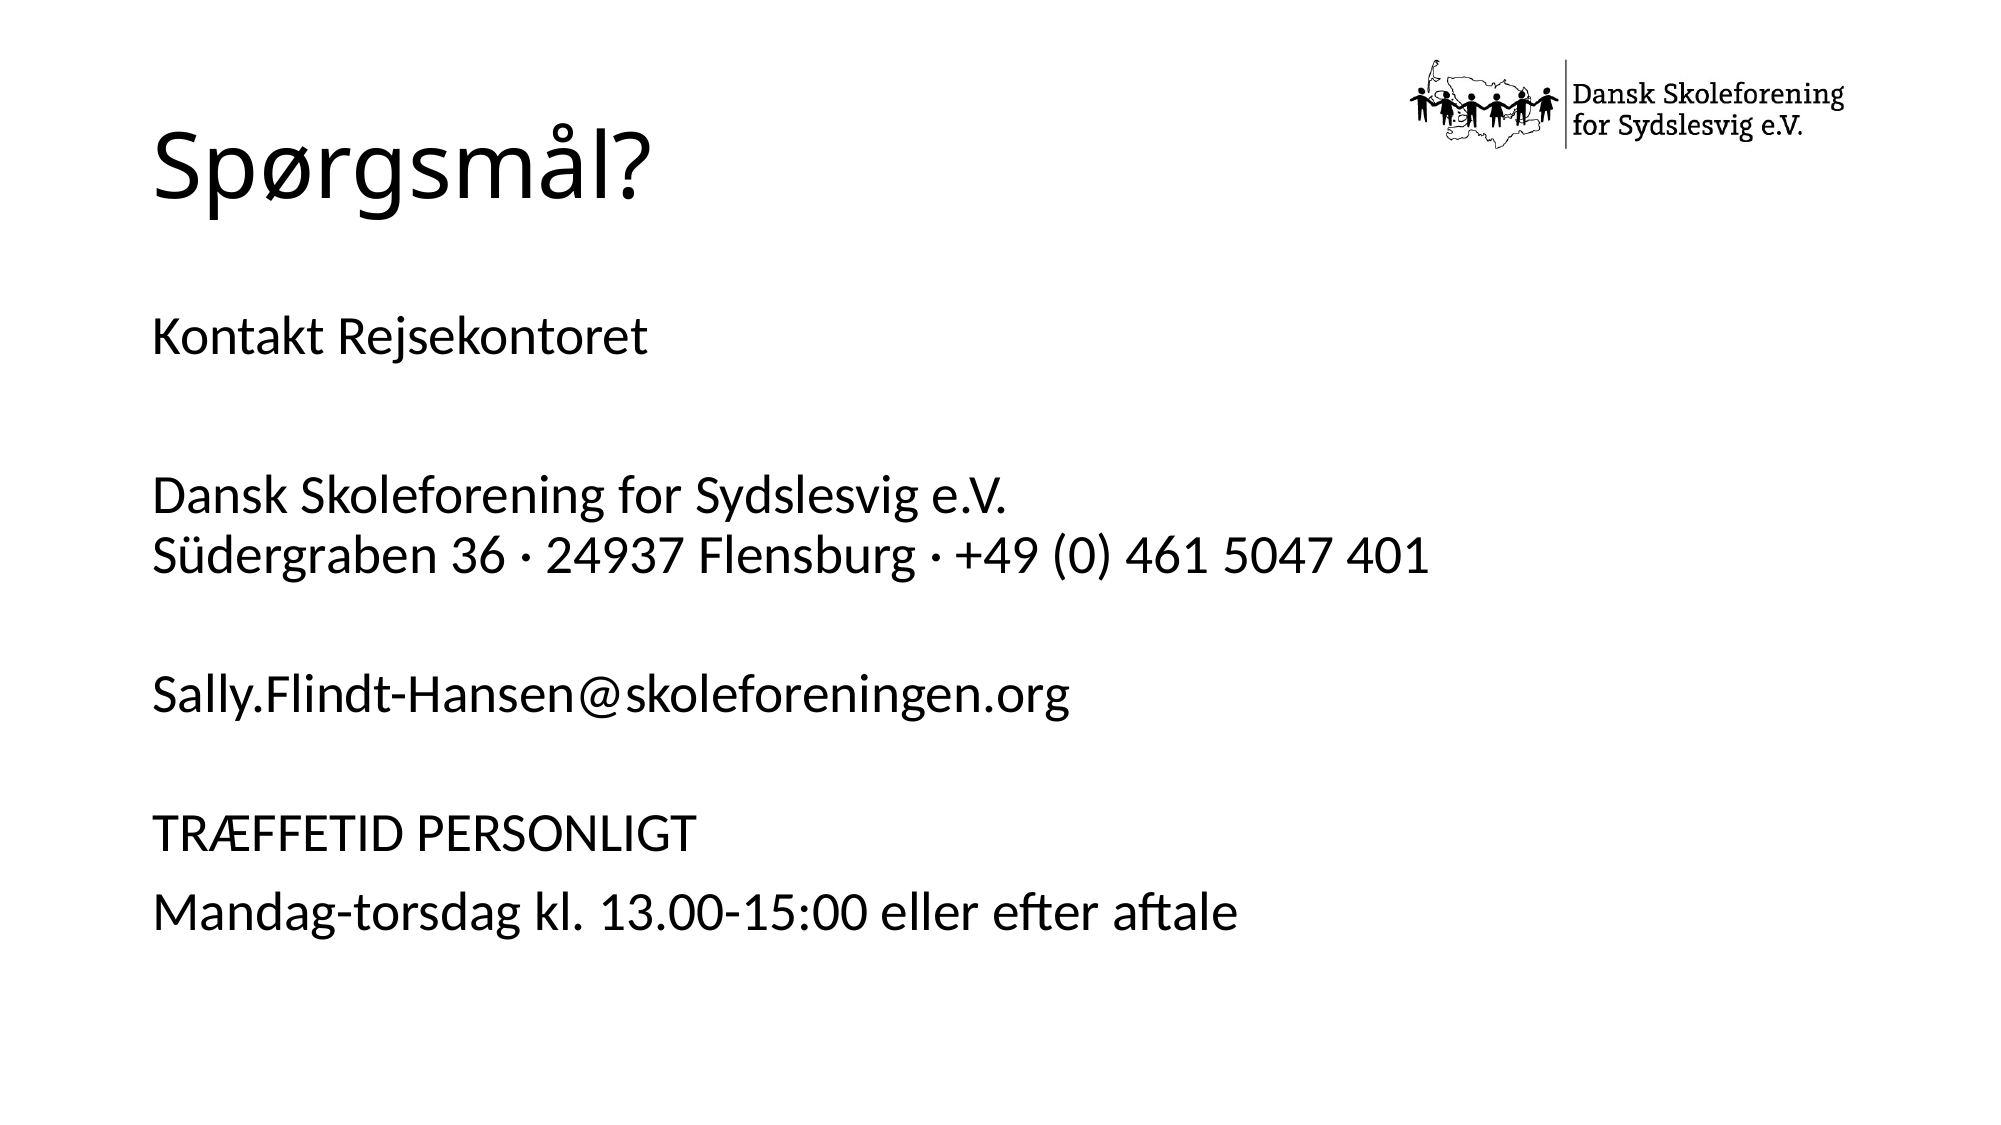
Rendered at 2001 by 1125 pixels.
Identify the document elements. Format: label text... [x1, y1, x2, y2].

list Kontakt Rejsekontoret Dansk Skoleforening for Sydslesvig e.V. Südergraben 36 · 24937 Flensburg · +49 (0) 461 5047 401 Sally.Flindt-Hansen@skoleforeningen.org TRÆFFETID personligt Mandag-torsdag kl. 13.00-15:00 eller efter aftale [137, 299, 1863, 1014]
title Spørgsmål? [137, 59, 1863, 278]
picture [1409, 59, 1844, 149]
